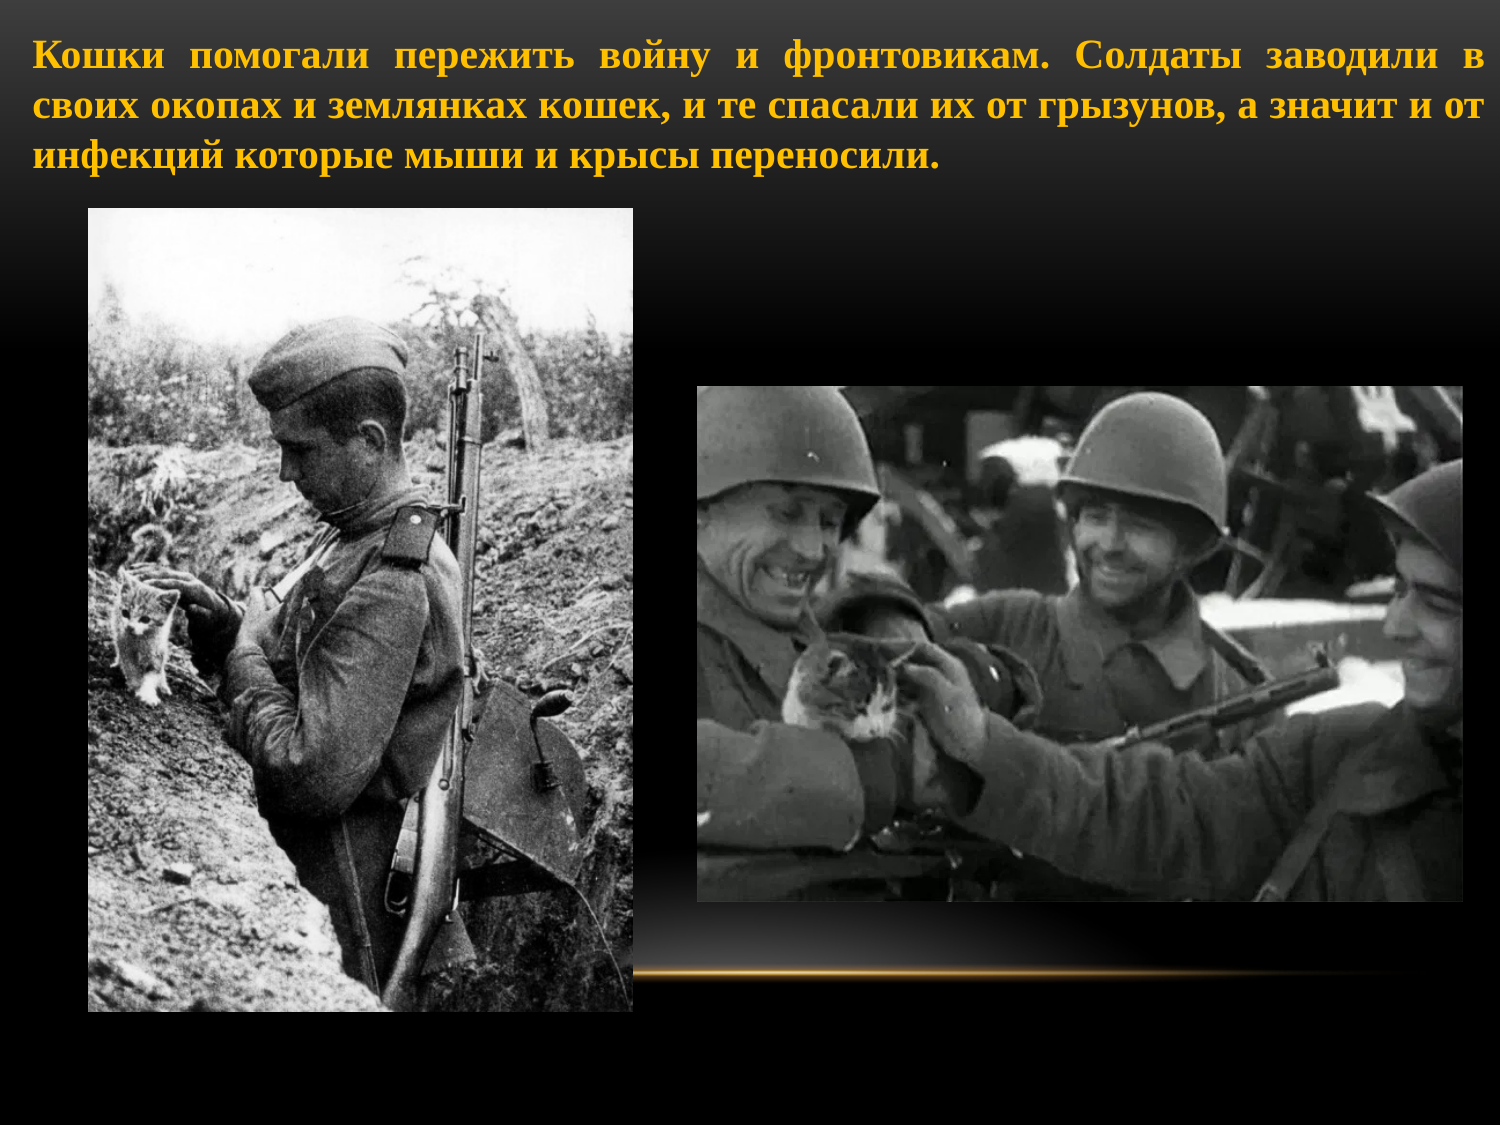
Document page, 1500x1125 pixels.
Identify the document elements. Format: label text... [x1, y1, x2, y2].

picture [0, 0, 1500, 1125]
text_box Кошки помогали пережить войну и фронтовикам. Солдаты заводили в своих окопах и землянках кошек, и те спасали их от грызунов, а значит и от инфекций которые мыши и крысы переносили. [17, 19, 1500, 184]
